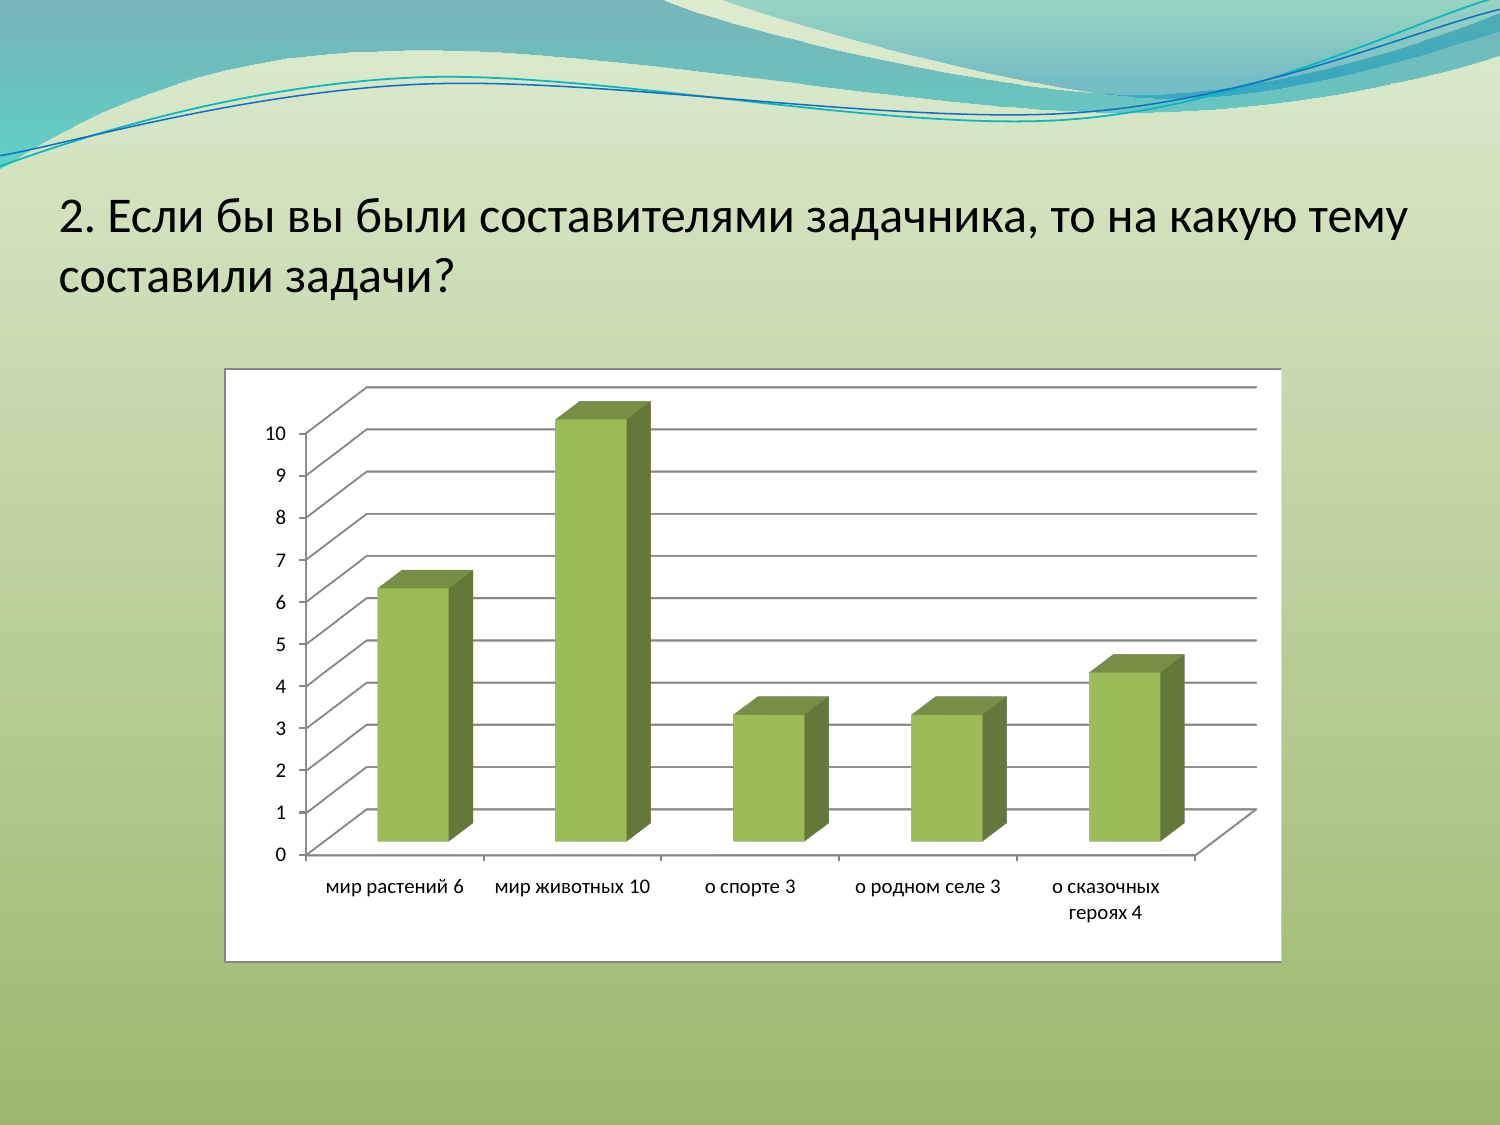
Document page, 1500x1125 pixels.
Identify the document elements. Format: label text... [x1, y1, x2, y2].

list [218, 368, 1282, 987]
title 2. Если бы вы были составителями задачника, то на какую тему составили задачи? [58, 117, 1442, 303]
